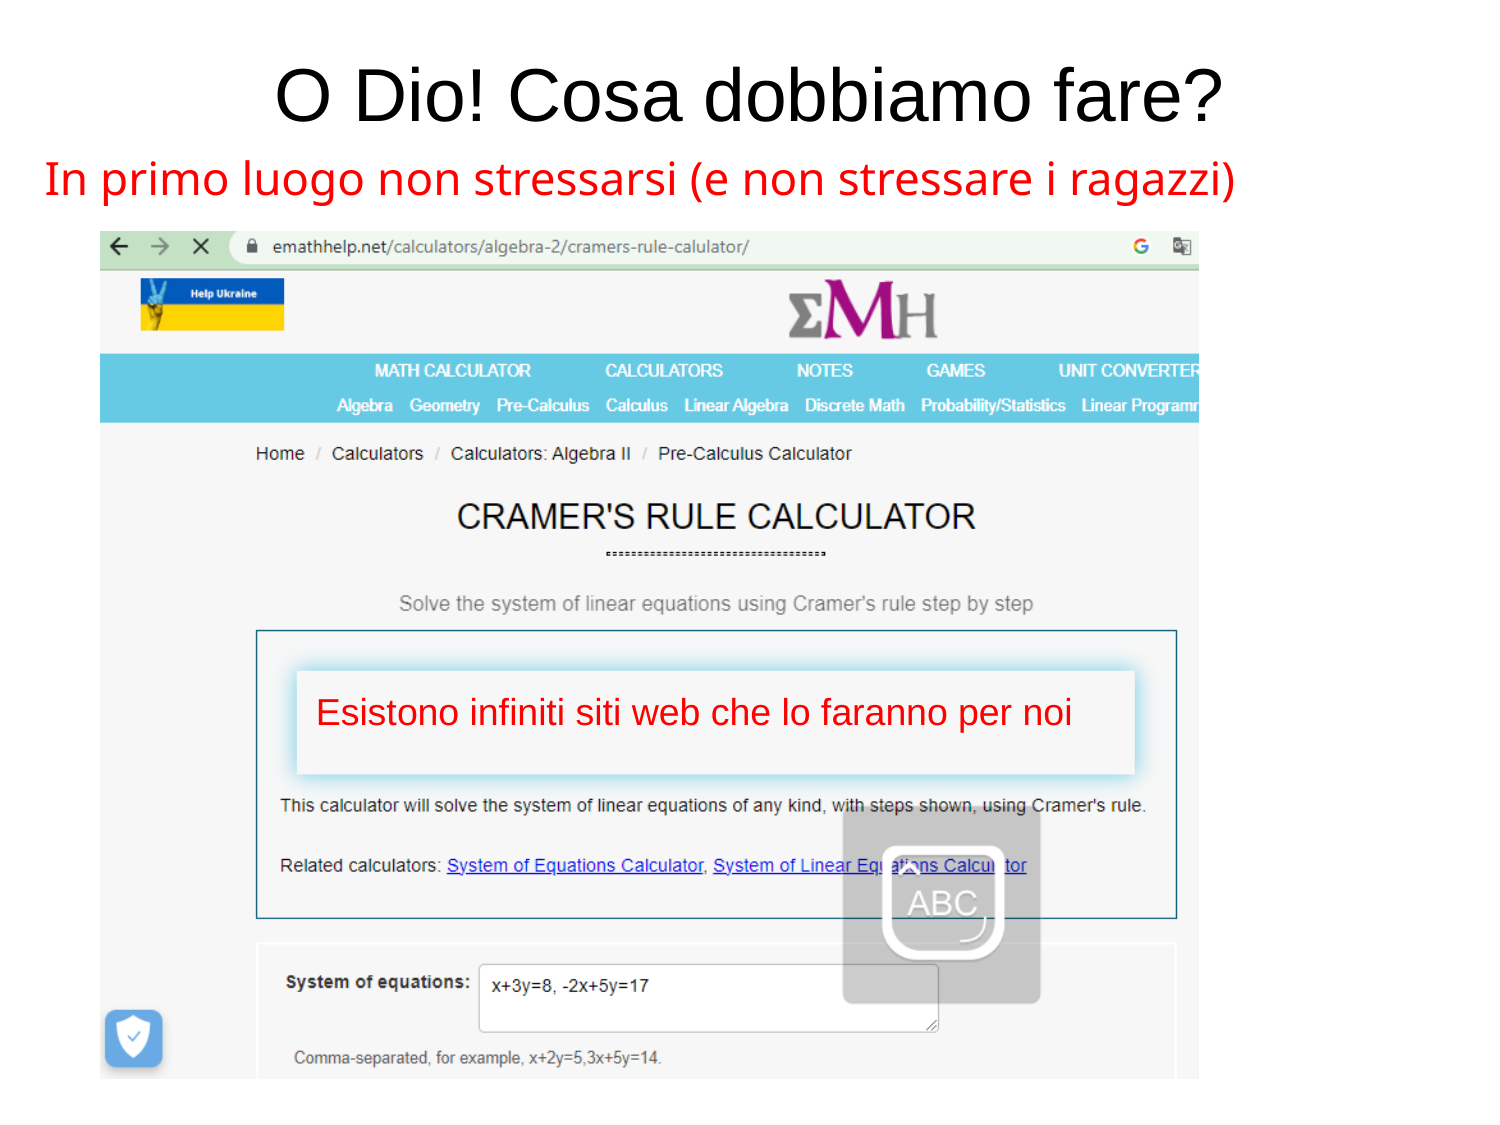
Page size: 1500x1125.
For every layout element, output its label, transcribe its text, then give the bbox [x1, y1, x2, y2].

text_box In primo luogo non stressarsi (e non stressare i ragazzi) [29, 142, 1426, 213]
picture [100, 230, 1199, 1079]
title O Dio! Cosa dobbiamo fare? [75, 0, 1425, 142]
